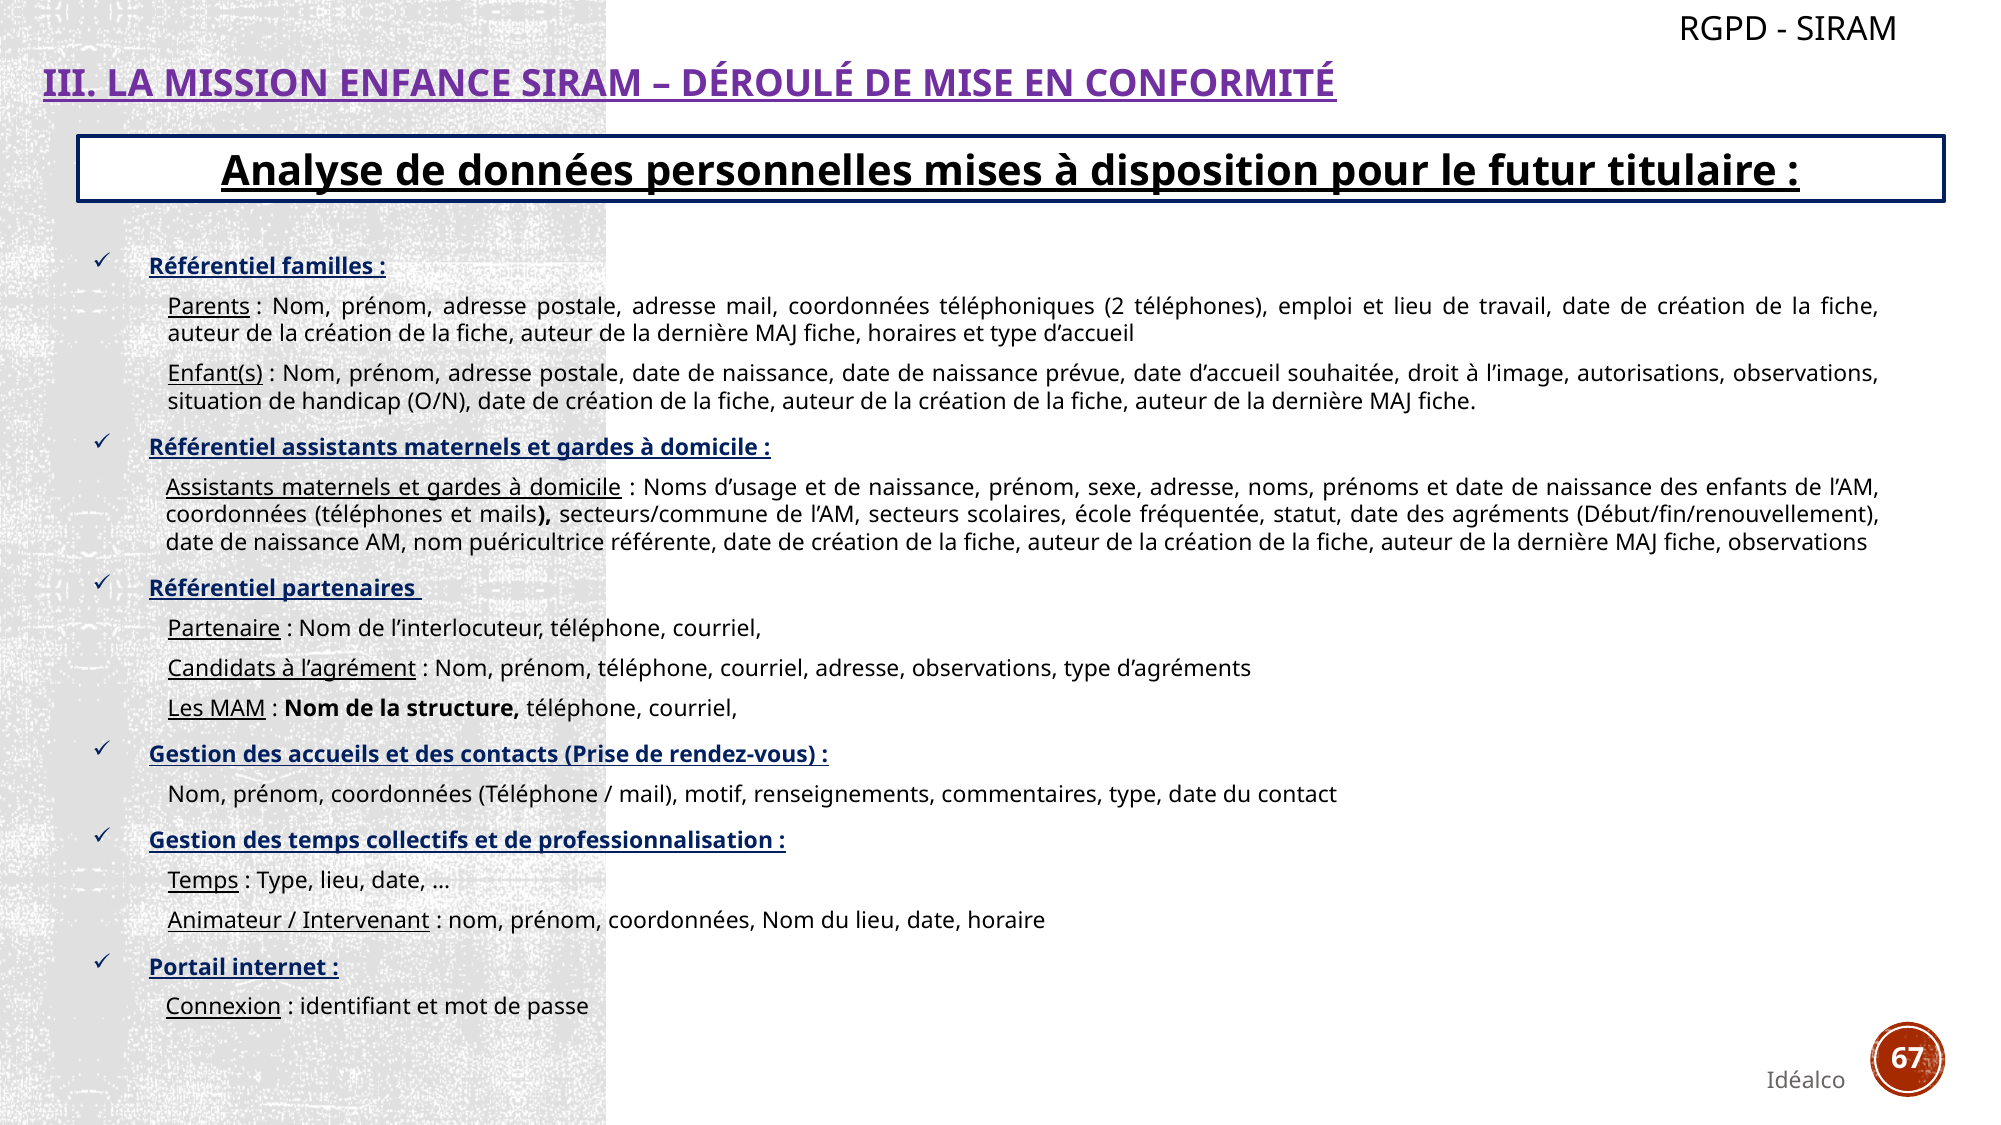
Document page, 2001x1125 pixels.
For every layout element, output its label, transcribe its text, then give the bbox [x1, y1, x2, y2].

slide_number 67 [1855, 1028, 1961, 1089]
footer Idéalco [1751, 1034, 1875, 1125]
text_box Analyse de données personnelles mises à disposition pour le futur titulaire : [607, 135, 1945, 202]
text_box Référentiel familles : Parents : Nom, prénom, adresse postale, adresse mail, coordonnées téléphoniques (2 téléphones), emploi et lieu de travail, date de création de la fiche, auteur de la création de la fiche, auteur de la dernière MAJ fiche, horaires et type d’accueil Enfant(s) : Nom, prénom, adresse postale, date de naissance, date de naissance prévue, date d’accueil souhaitée, droit à l’image, autorisations, observations, situation de handicap (O/N), date de création de la fiche, auteur de la création de la fiche, auteur de la dernière MAJ fiche. Référentiel assistants maternels et gardes à domicile : Assistants maternels et gardes à domicile : Noms d’usage et de naissance, prénom, sexe, adresse, noms, prénoms et date de naissance des enfants de l’AM, coordonnées (téléphones et mails), secteurs/commune de l’AM, secteurs scolaires, école fréquentée, statut, date des agréments (Début/fin/renouvellement), date de naissance AM, nom puéricultrice référente, date de création de la fiche, auteur de la création de la fiche, auteur de la dernière MAJ fiche, observations Référentiel partenaires Partenaire : Nom de l’interlocuteur, téléphone, courriel, Candidats à l’agrément : Nom, prénom, téléphone, courriel, adresse, observations, type d’agréments Les MAM : Nom de la structure, téléphone, courriel, Gestion des accueils et des contacts (Prise de rendez-vous) : Nom, prénom, coordonnées (Téléphone / mail), motif, renseignements, commentaires, type, date du contact Gestion des temps collectifs et de professionnalisation : Temps : Type, lieu, date, … Animateur / Intervenant : nom, prénom, coordonnées, Nom du lieu, date, horaire Portail internet : Connexion : identifiant et mot de passe [607, 243, 1897, 1027]
text_box RGPD - SIRAM [1577, 0, 2000, 55]
picture [0, 0, 606, 1125]
text_box III. La Mission ENFANCE SIRAM – déroulé de mise en conformité [607, 20, 1693, 135]
